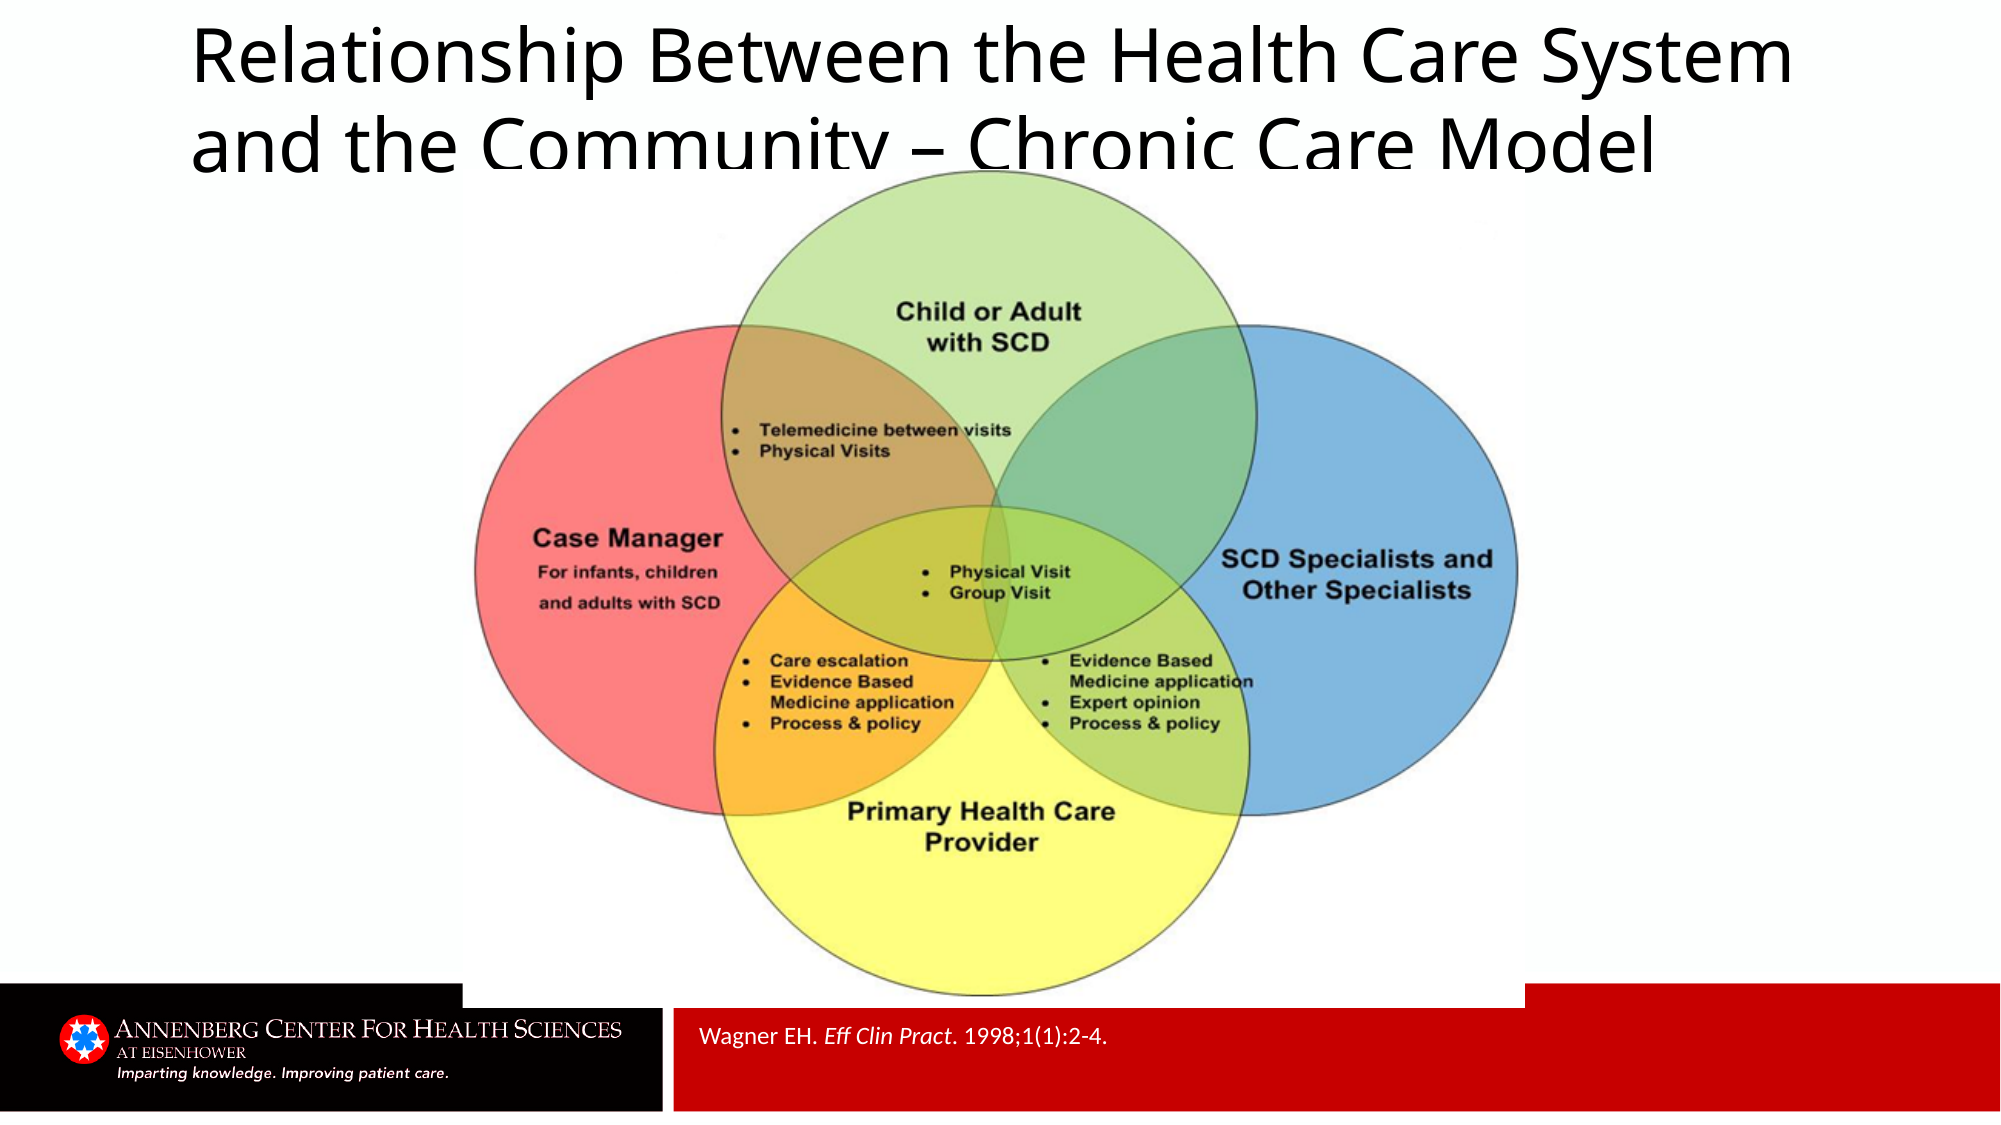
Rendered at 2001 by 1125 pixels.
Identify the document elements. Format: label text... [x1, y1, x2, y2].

picture [0, 0, 2001, 1125]
text_box Relationship Between the Health Care System and the Community – Chronic Care Model [176, 0, 1830, 188]
text_box Wagner EH. Eff Clin Pract. 1998;1(1):2-4. [684, 1011, 1124, 1057]
